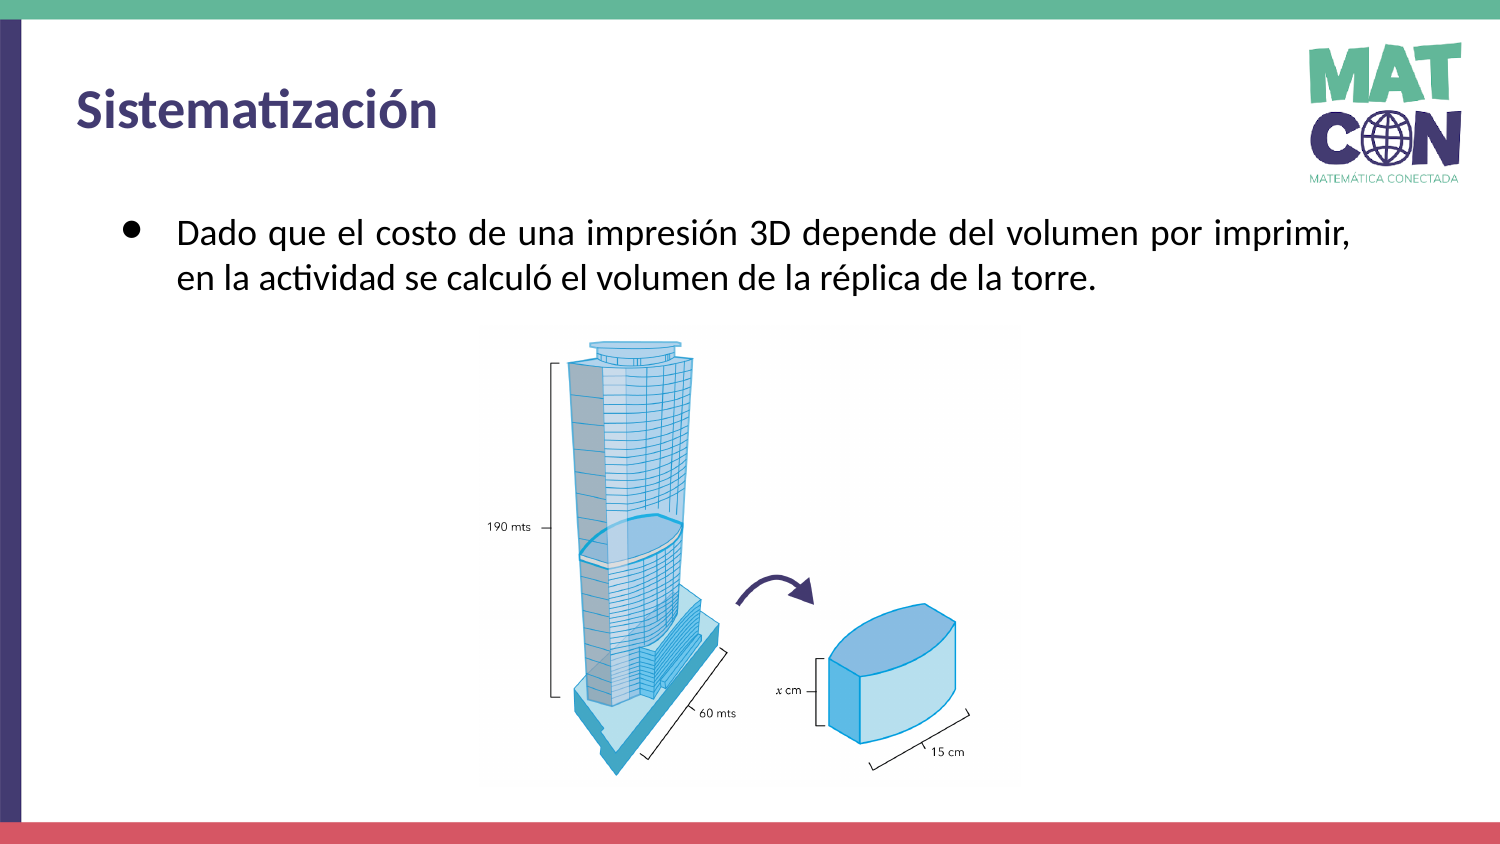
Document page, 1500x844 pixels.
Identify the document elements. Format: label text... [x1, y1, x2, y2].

picture [0, 0, 1500, 844]
text_box Dado que el costo de una impresión 3D depende del volumen por imprimir, en la actividad se calculó el volumen de la réplica de la torre. [90, 202, 1364, 304]
text_box Sistematización [65, 67, 1071, 146]
